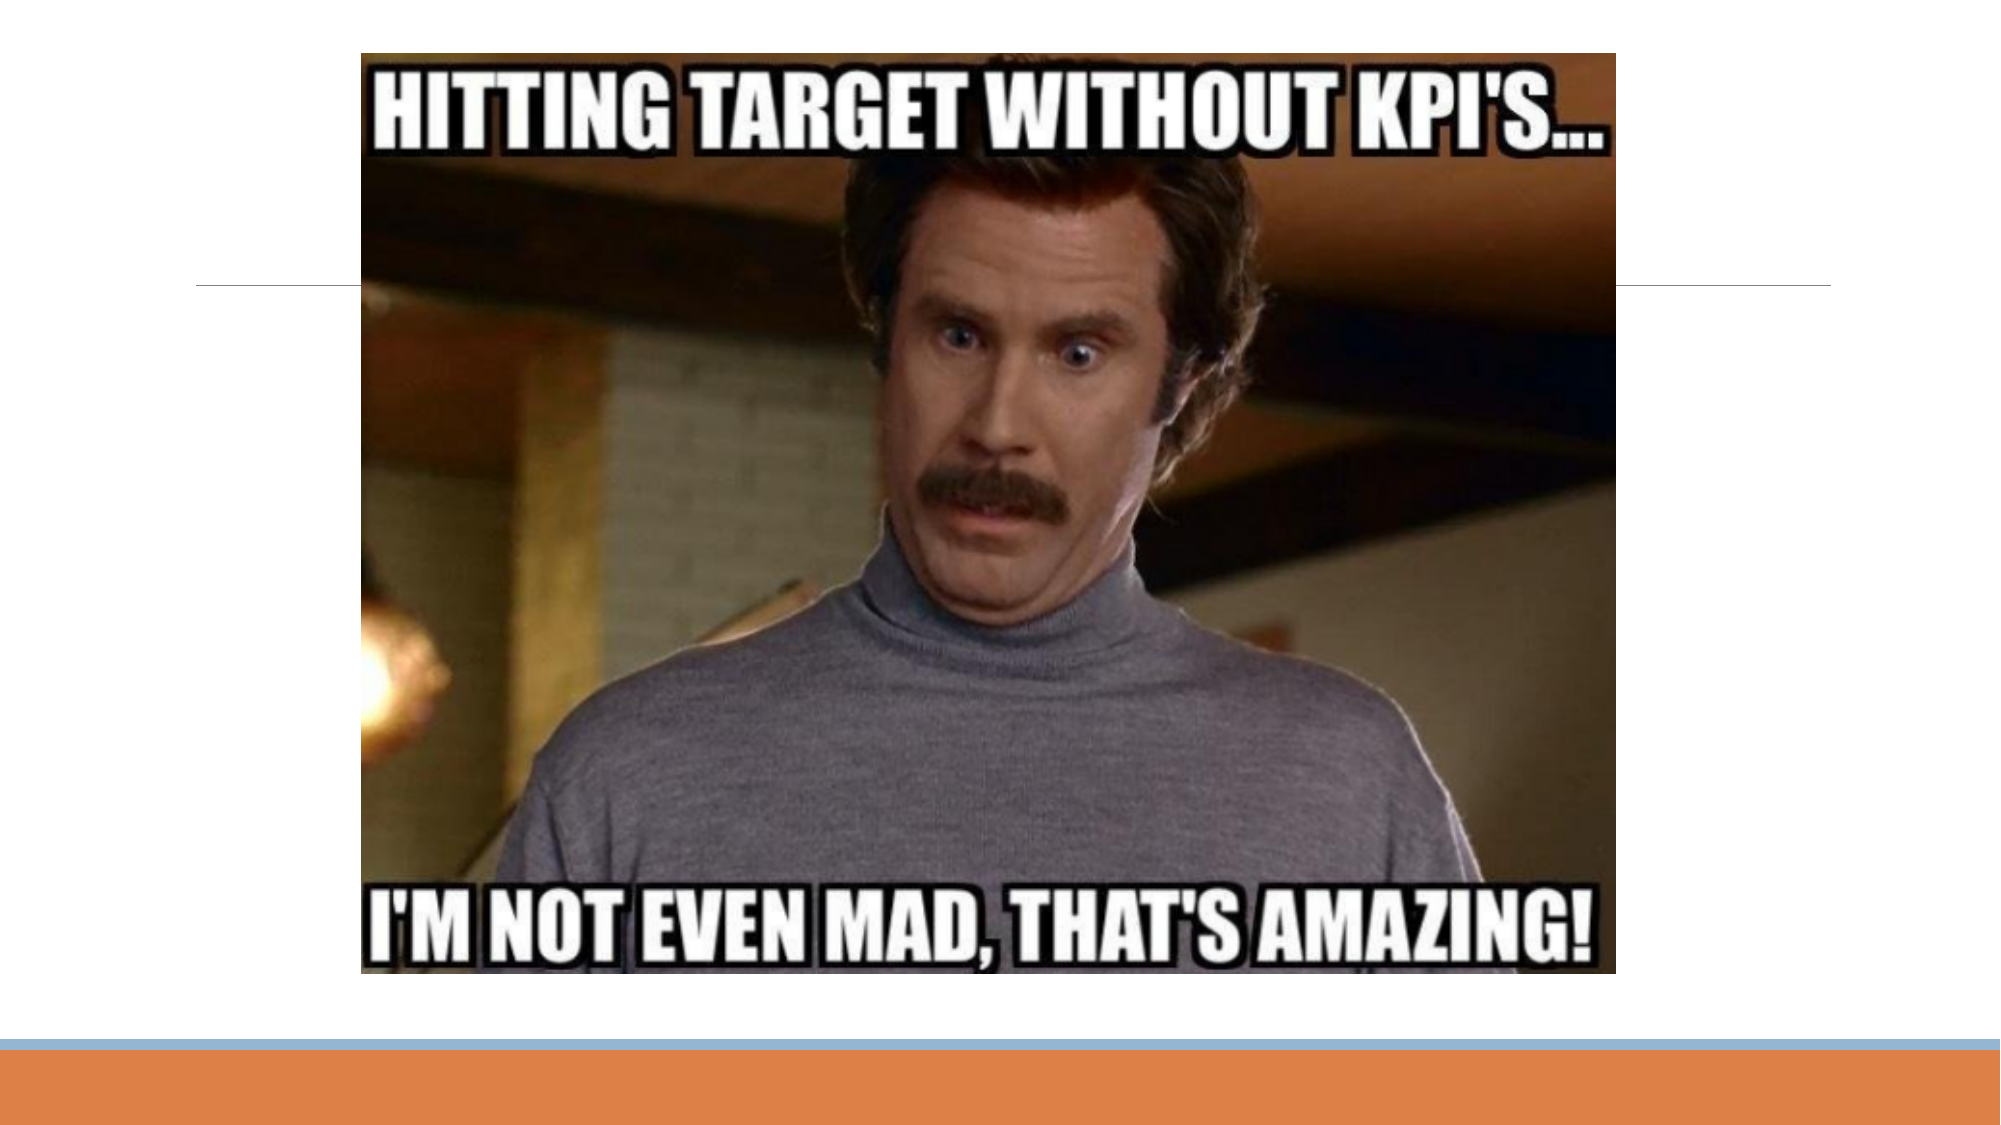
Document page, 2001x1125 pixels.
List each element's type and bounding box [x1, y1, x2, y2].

picture [360, 53, 1617, 974]
